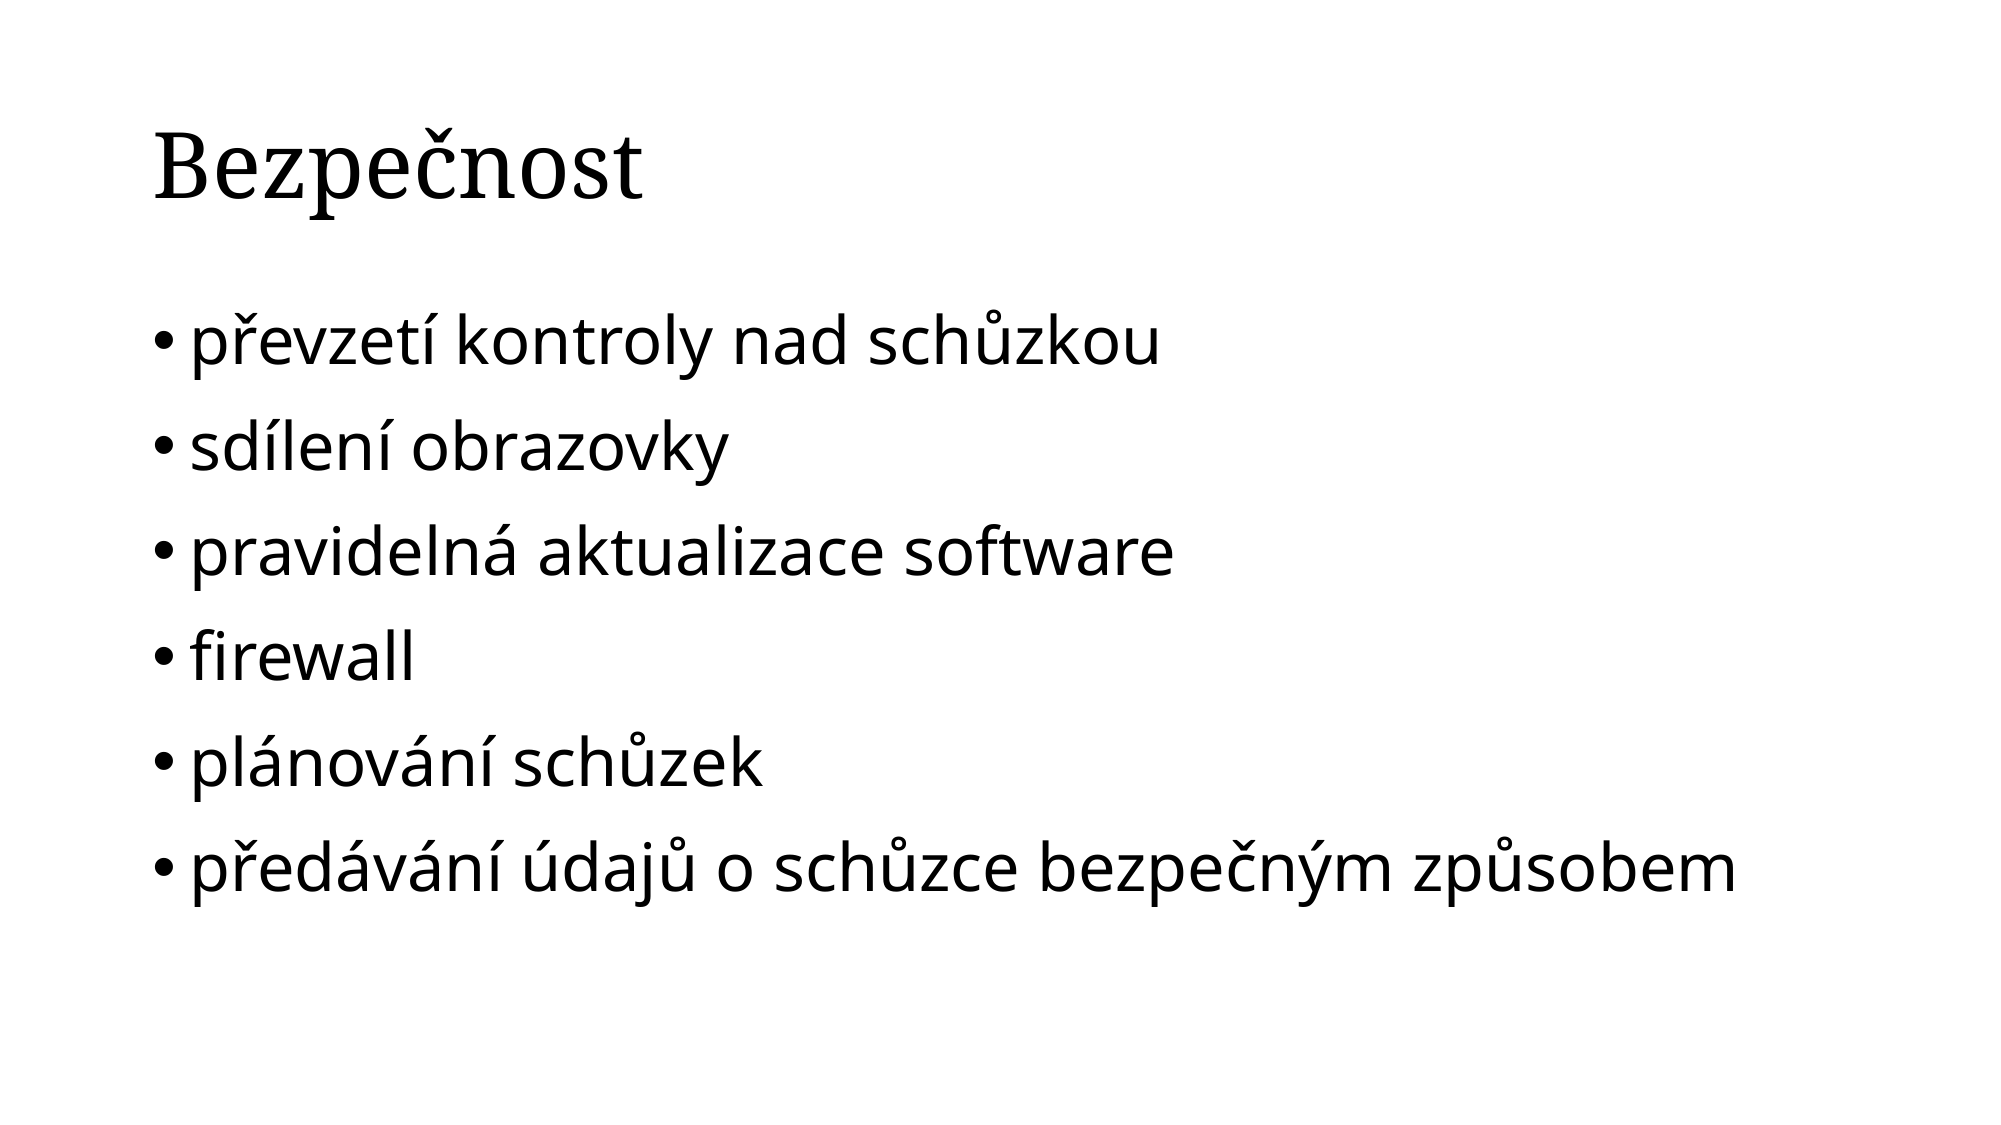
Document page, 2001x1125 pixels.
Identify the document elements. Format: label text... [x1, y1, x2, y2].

list převzetí kontroly nad schůzkou sdílení obrazovky pravidelná aktualizace software firewall plánování schůzek předávání údajů o schůzce bezpečným způsobem [137, 299, 1863, 1014]
title Bezpečnost [137, 59, 1863, 278]
